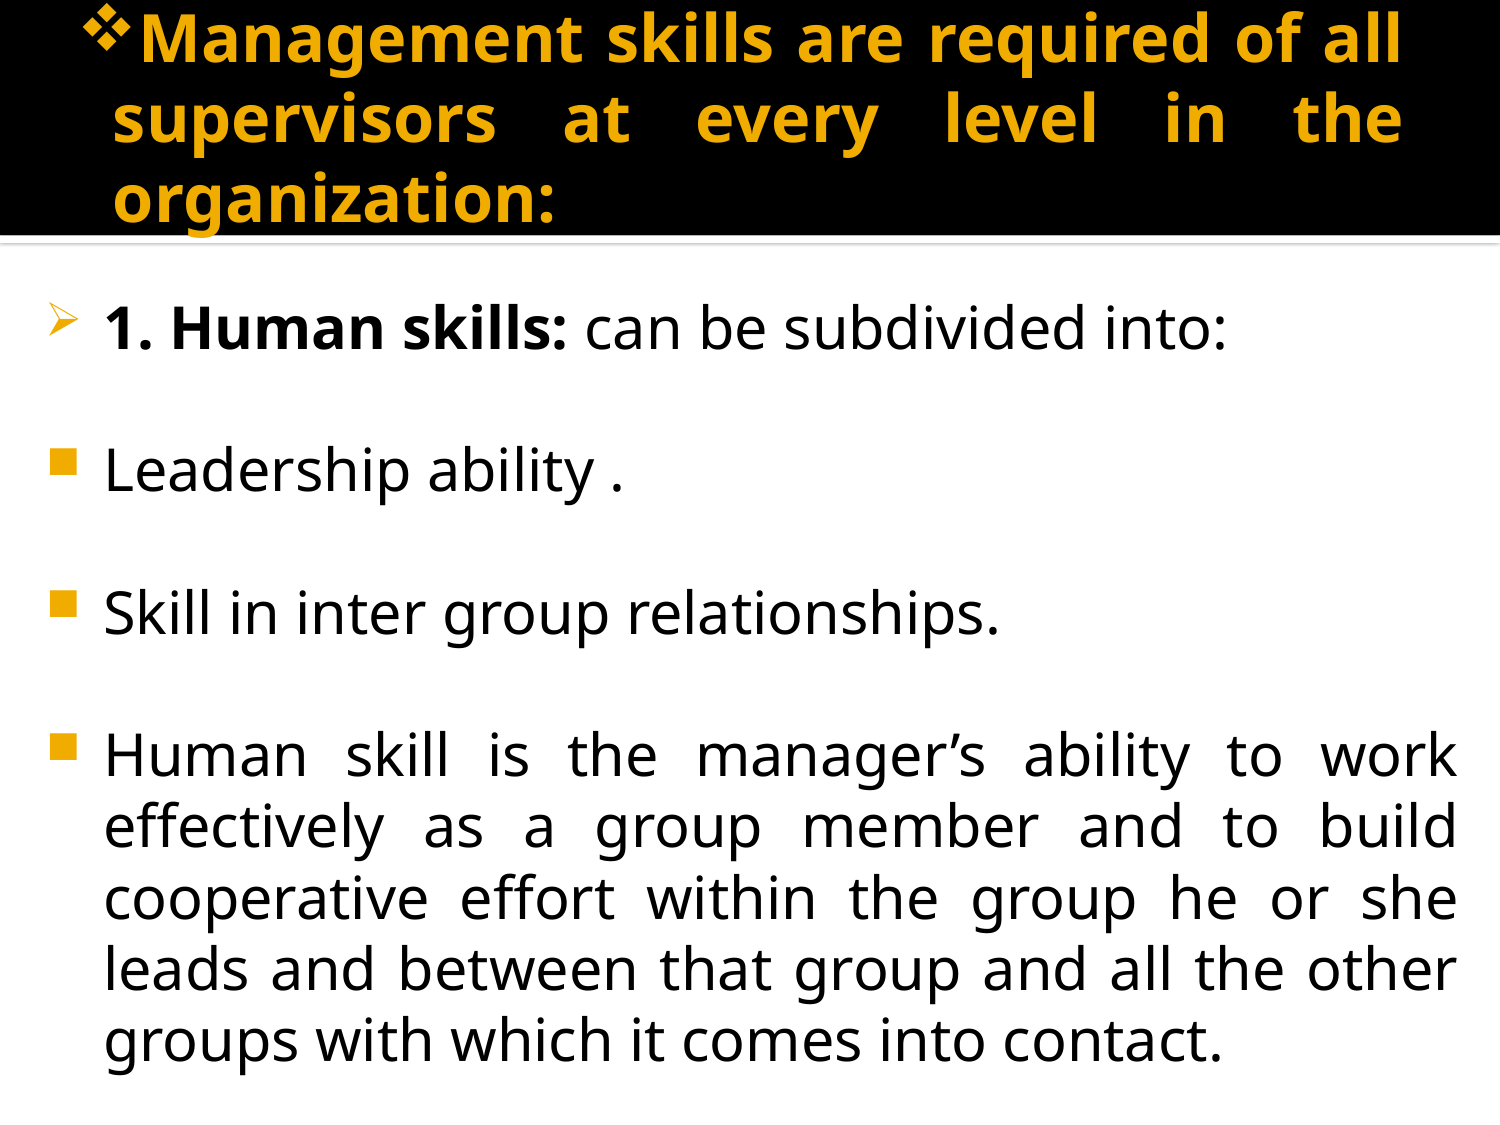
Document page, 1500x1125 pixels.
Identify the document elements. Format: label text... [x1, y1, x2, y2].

list 1. Human skills: can be subdivided into: Leadership ability . Skill in inter group relationships. Human skill is the manager’s ability to work effectively as a group member and to build cooperative effort within the group he or she leads and between that group and all the other groups with which it comes into contact. [24, 275, 1475, 1088]
title Management skills are required of all supervisors at every level in the organization: [62, 37, 1413, 275]
